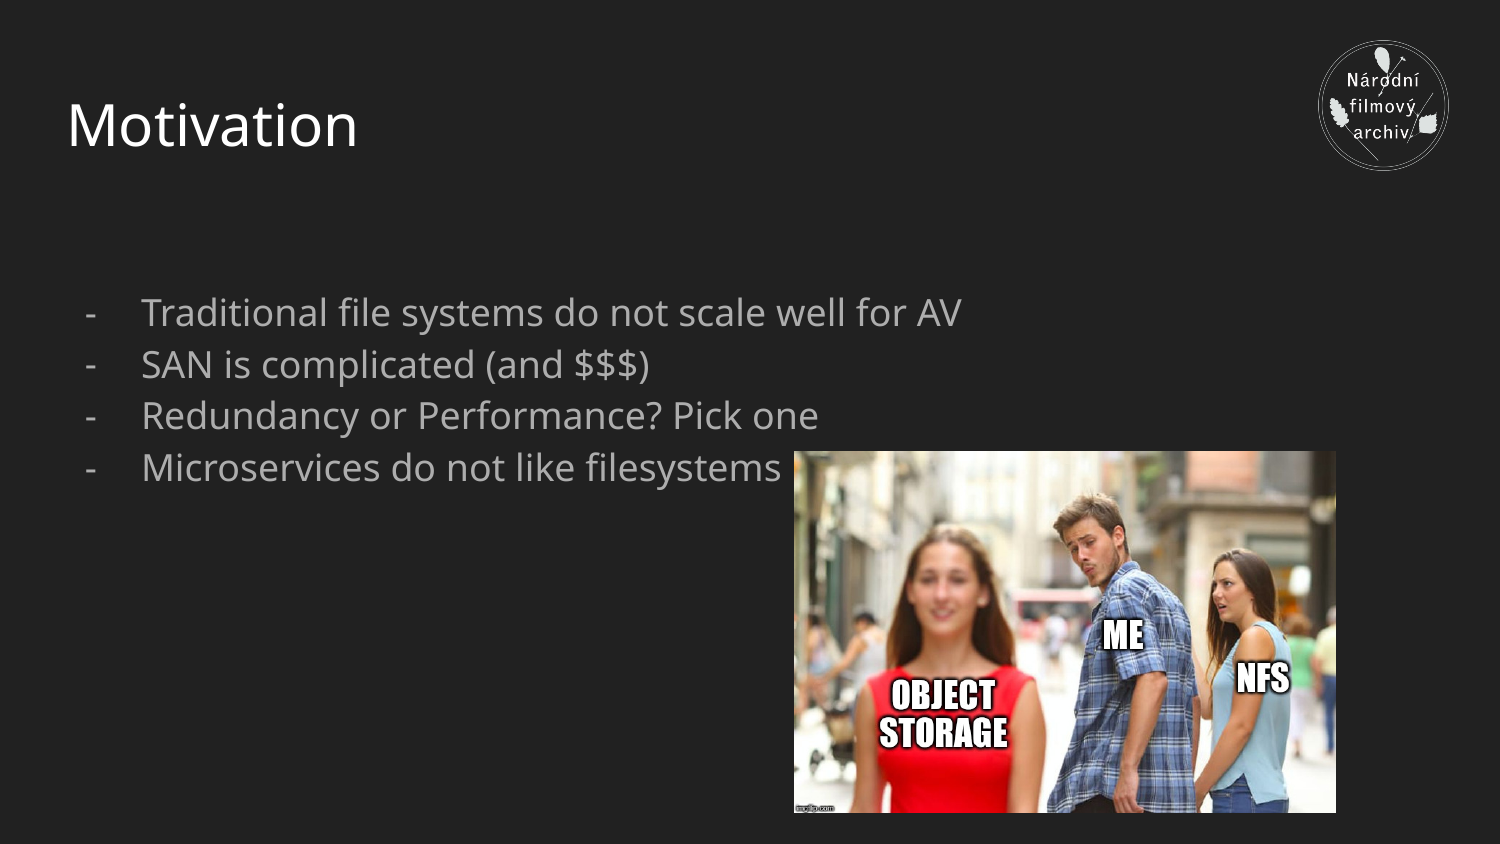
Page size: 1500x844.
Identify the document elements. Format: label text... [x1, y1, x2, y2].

picture [1318, 40, 1450, 171]
title Motivation [51, 72, 1313, 167]
list Traditional file systems do not scale well for AV SAN is complicated (and $$$) Redundancy or Performance? Pick one Microservices do not like filesystems [51, 189, 1449, 750]
picture [794, 451, 1337, 813]
